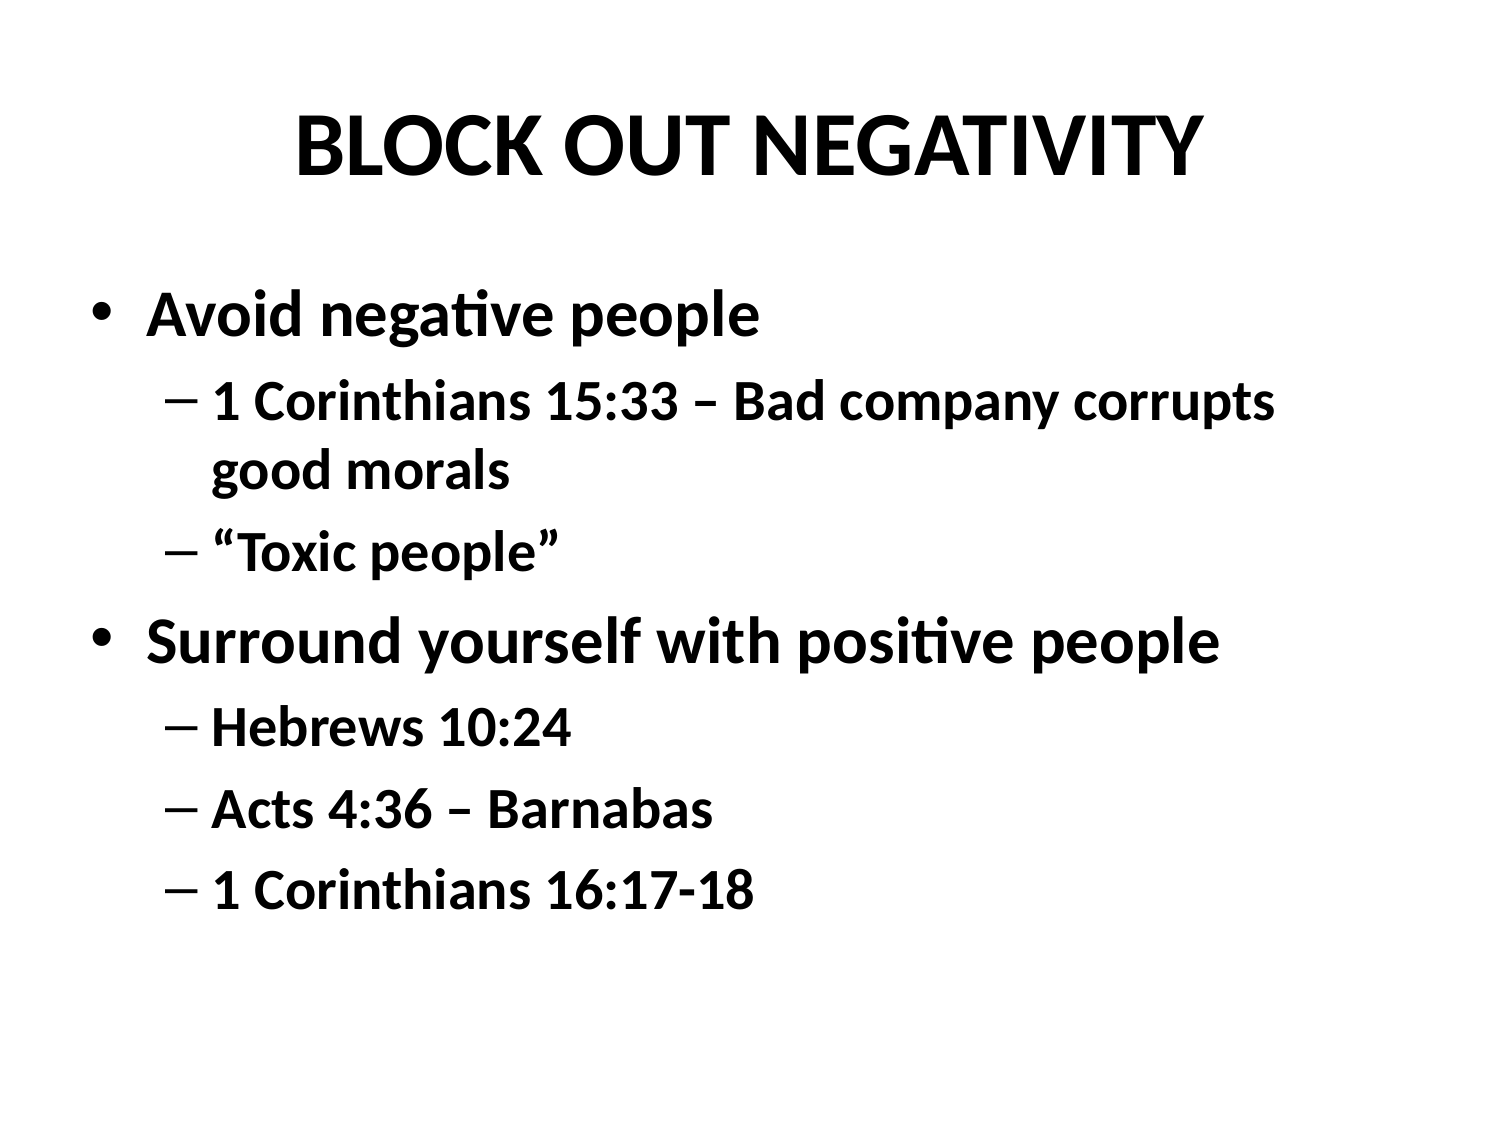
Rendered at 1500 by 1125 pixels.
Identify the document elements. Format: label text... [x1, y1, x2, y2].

title BLOCK OUT NEGATIVITY [75, 45, 1425, 233]
list Avoid negative people 1 Corinthians 15:33 – Bad company corrupts good morals “Toxic people” Surround yourself with positive people Hebrews 10:24 Acts 4:36 – Barnabas 1 Corinthians 16:17-18 [75, 262, 1425, 1005]
